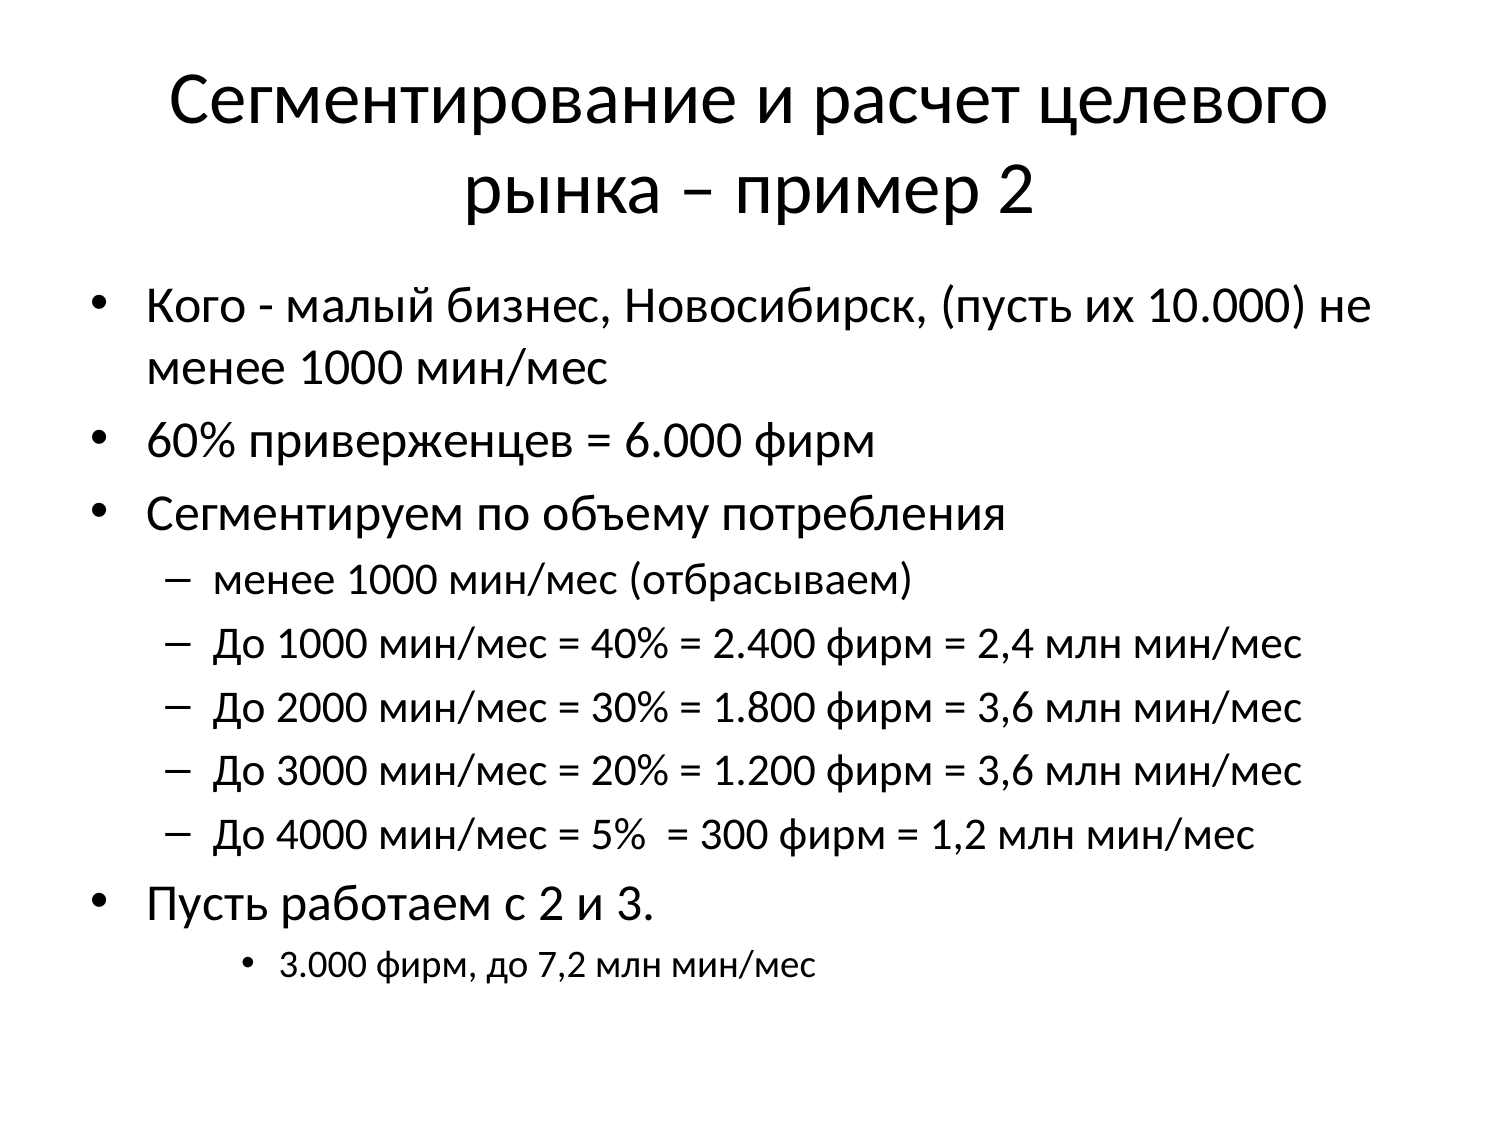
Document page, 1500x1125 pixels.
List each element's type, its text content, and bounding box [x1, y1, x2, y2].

title Сегментирование и расчет целевого рынка – пример 2 [75, 45, 1425, 233]
list Кого - малый бизнес, Новосибирск, (пусть их 10.000) не менее 1000 мин/мес 60% приверженцев = 6.000 фирм Сегментируем по объему потребления менее 1000 мин/мес (отбрасываем) До 1000 мин/мес = 40% = 2.400 фирм = 2,4 млн мин/мес До 2000 мин/мес = 30% = 1.800 фирм = 3,6 млн мин/мес До 3000 мин/мес = 20% = 1.200 фирм = 3,6 млн мин/мес До 4000 мин/мес = 5% = 300 фирм = 1,2 млн мин/мес Пусть работаем с 2 и 3. 3.000 фирм, до 7,2 млн мин/мес [75, 262, 1425, 1005]
